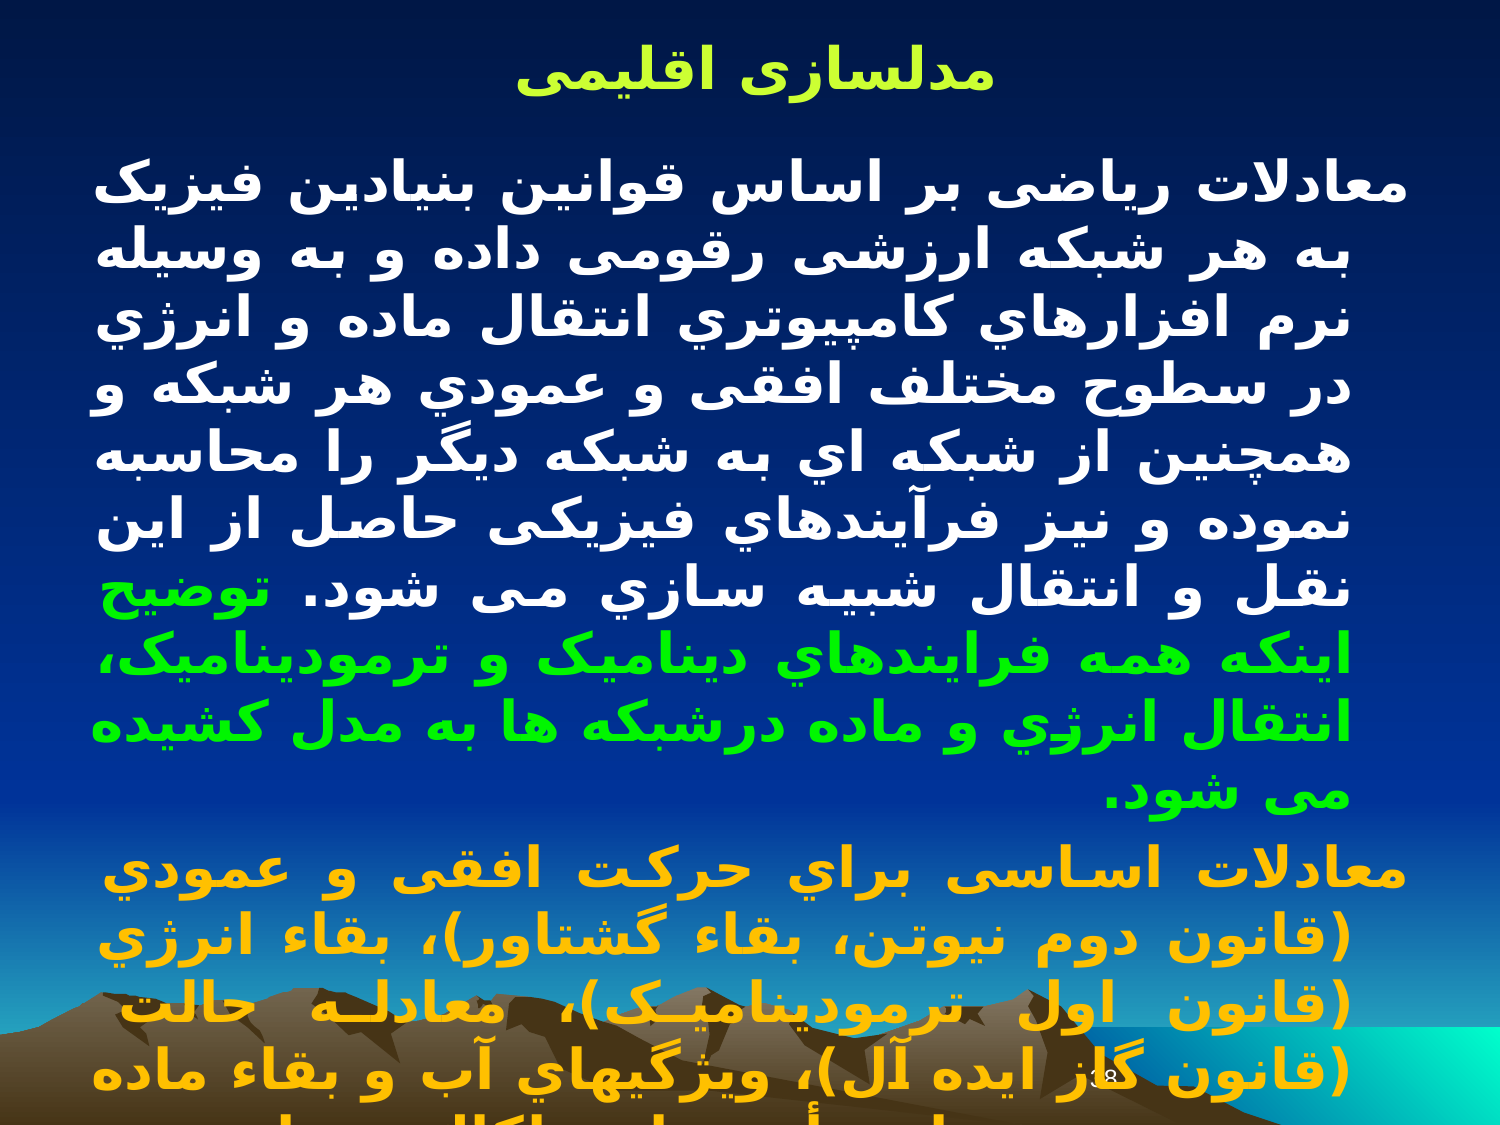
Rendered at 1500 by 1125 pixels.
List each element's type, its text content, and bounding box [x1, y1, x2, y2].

slide_number 38 [1074, 1024, 1426, 1101]
list معادلات ریاضی بر اساس قوانین بنیادین فیزیک به هر شبکه ارزشی رقومی داده و به وسیله نرم افزارهاي کامپیوتري انتقال ماده و انرژي در سطوح مختلف افقی و عمودي هر شبکه و همچنین از شبکه اي به شبکه دیگر را محاسبه نموده و نیز فرآیندهاي فیزیکی حاصل از این نقل و انتقال شبیه سازي می شود. توضیح اینکه همه فرایندهاي دینامیک و ترمودینامیک، انتقال انرژي و ماده درشبکه ها به مدل کشیده می شود. معادلات اساسی براي حرکت افقی و عمودي (قانون دوم نیوتن، بقاء گشتاور)، بقاء انرژي (قانون اول ترمودینامیک)، معادله حالت (قانون گاز ایده آل)، ویژگیهاي آب و بقاء ماده و همچنین زمان تأخیر،اصطکاك سطحی و تشکیلات ابري براي دوره هاي زمانی و سطوح متفاوت جوي در این مدلها مورد توجه قرار می گیرد. [75, 137, 1425, 1024]
text_box مدلسازی اقلیمی [41, 19, 1471, 114]
